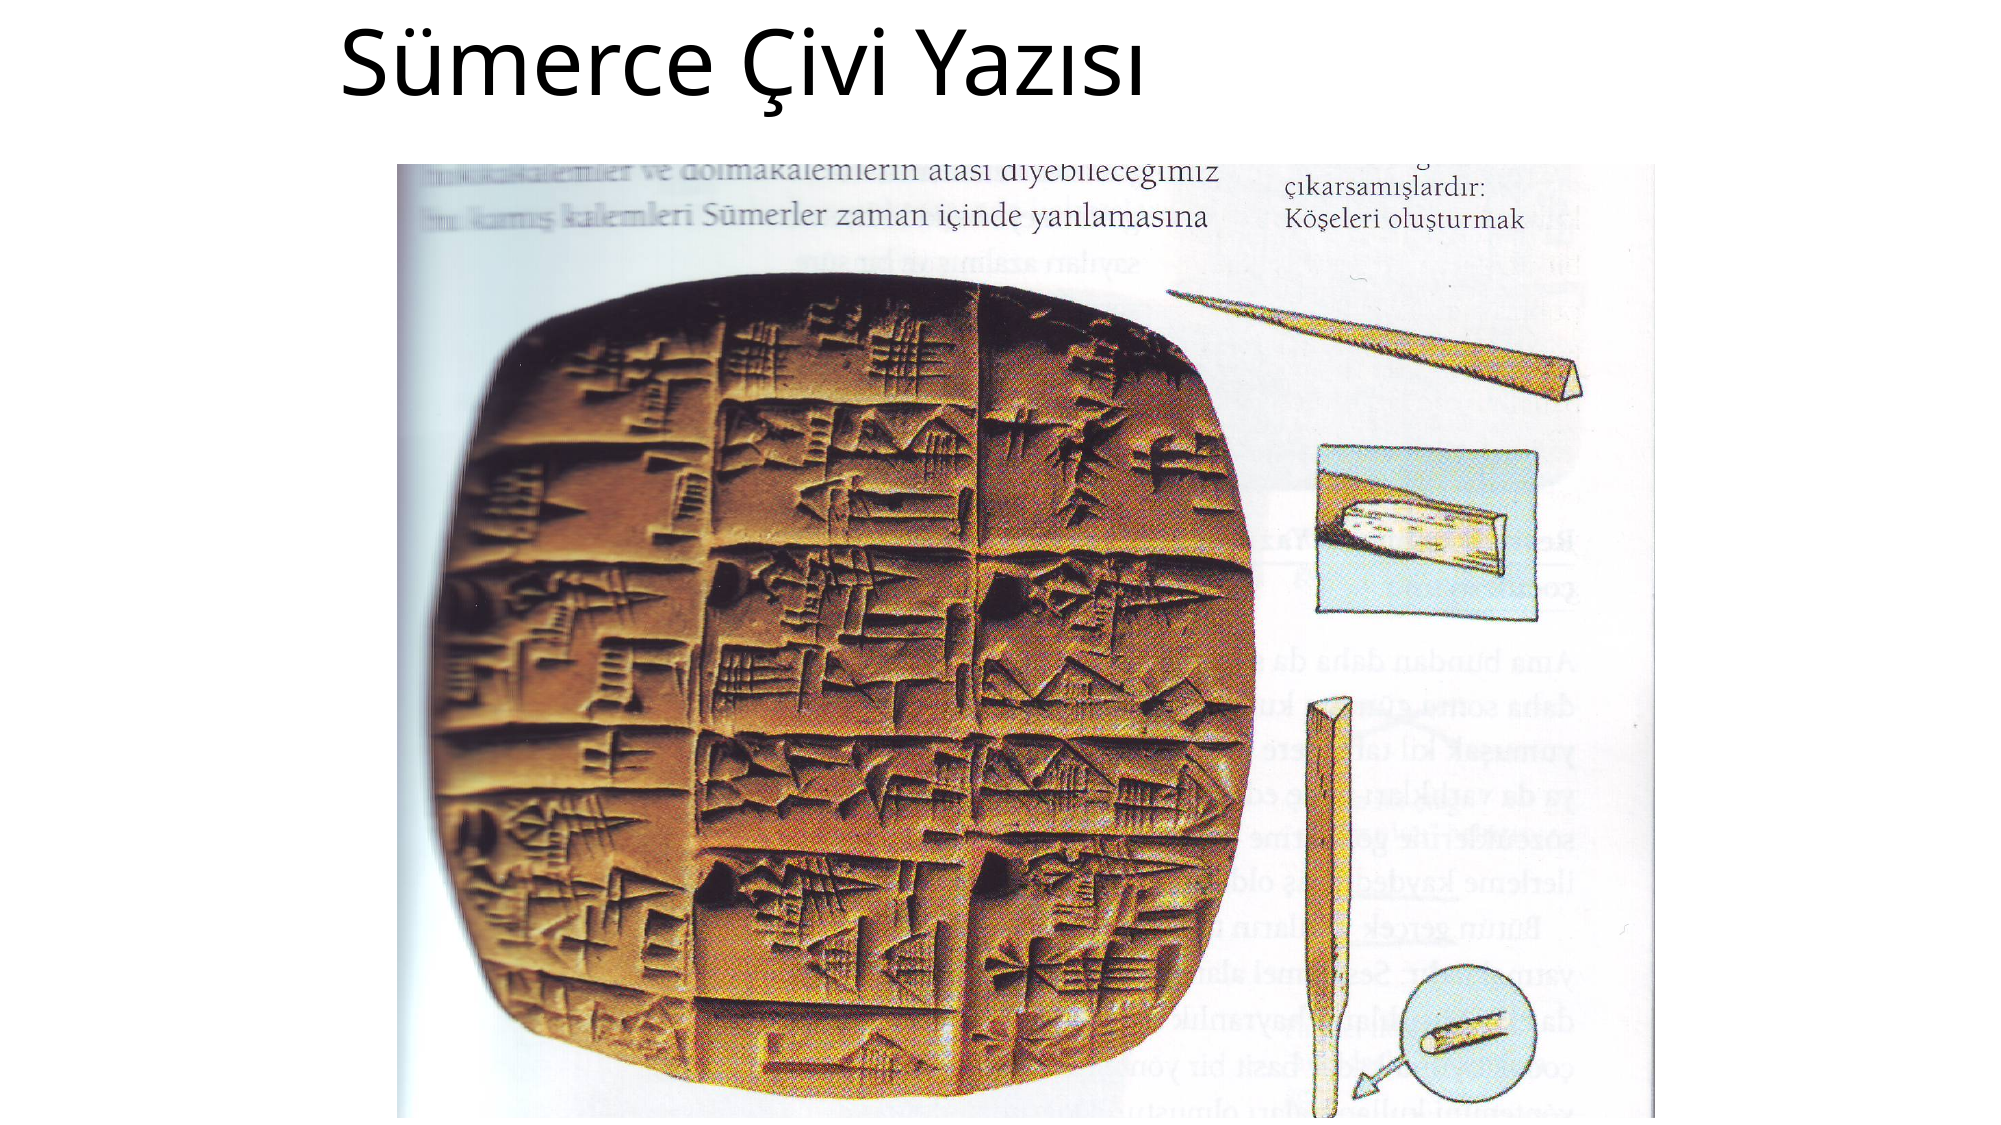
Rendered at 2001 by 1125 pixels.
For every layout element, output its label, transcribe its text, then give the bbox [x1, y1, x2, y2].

title Sümerce Çivi Yazısı [324, 0, 1675, 160]
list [397, 164, 1655, 1118]
